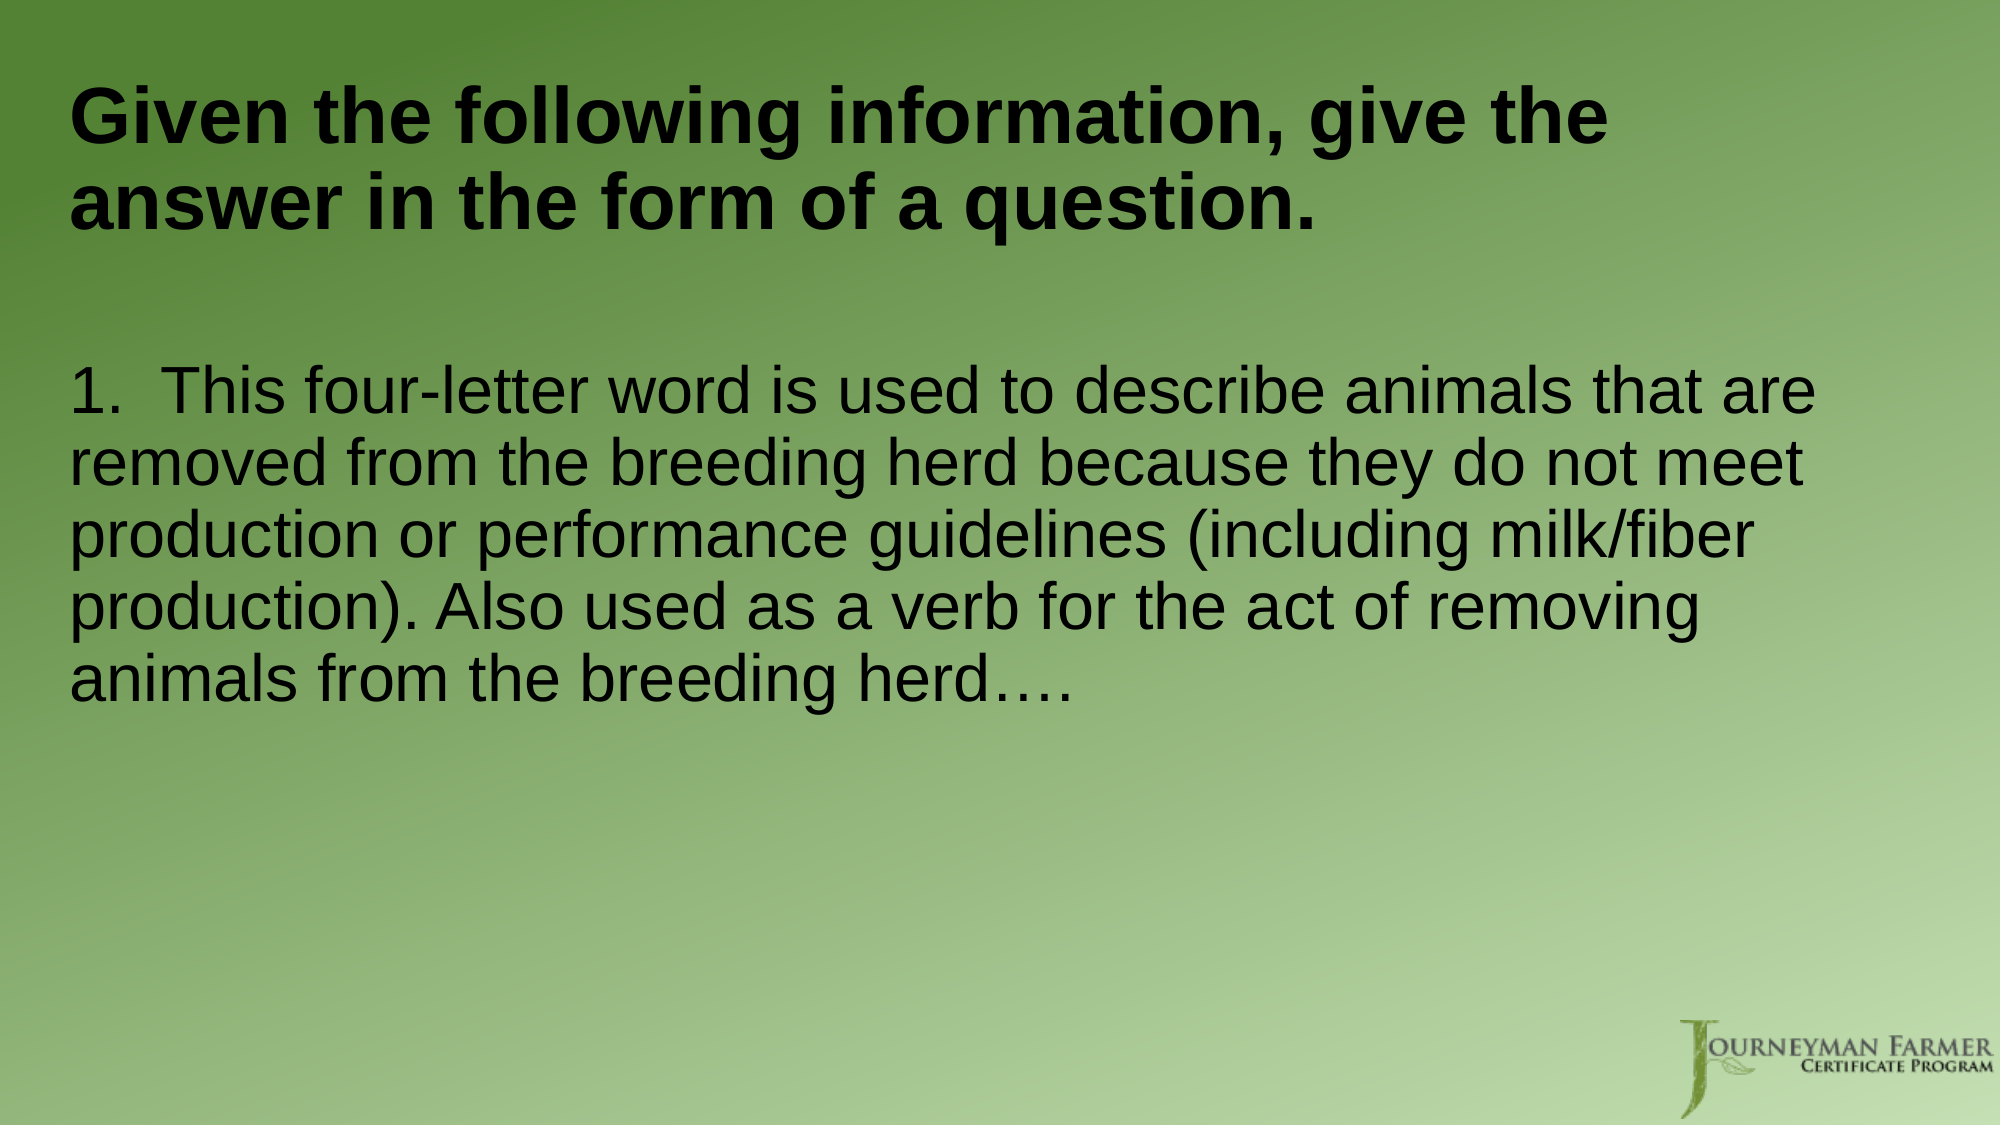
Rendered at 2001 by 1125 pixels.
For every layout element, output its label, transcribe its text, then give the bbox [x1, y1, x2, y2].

picture [1680, 1020, 1994, 1119]
list 1. This four-letter word is used to describe animals that are removed from the breeding herd because they do not meet production or performance guidelines (including milk/fiber production). Also used as a verb for the act of removing animals from the breeding herd…. [54, 348, 1939, 1024]
title Given the following information, give the answer in the form of a question. [54, 67, 1881, 255]
